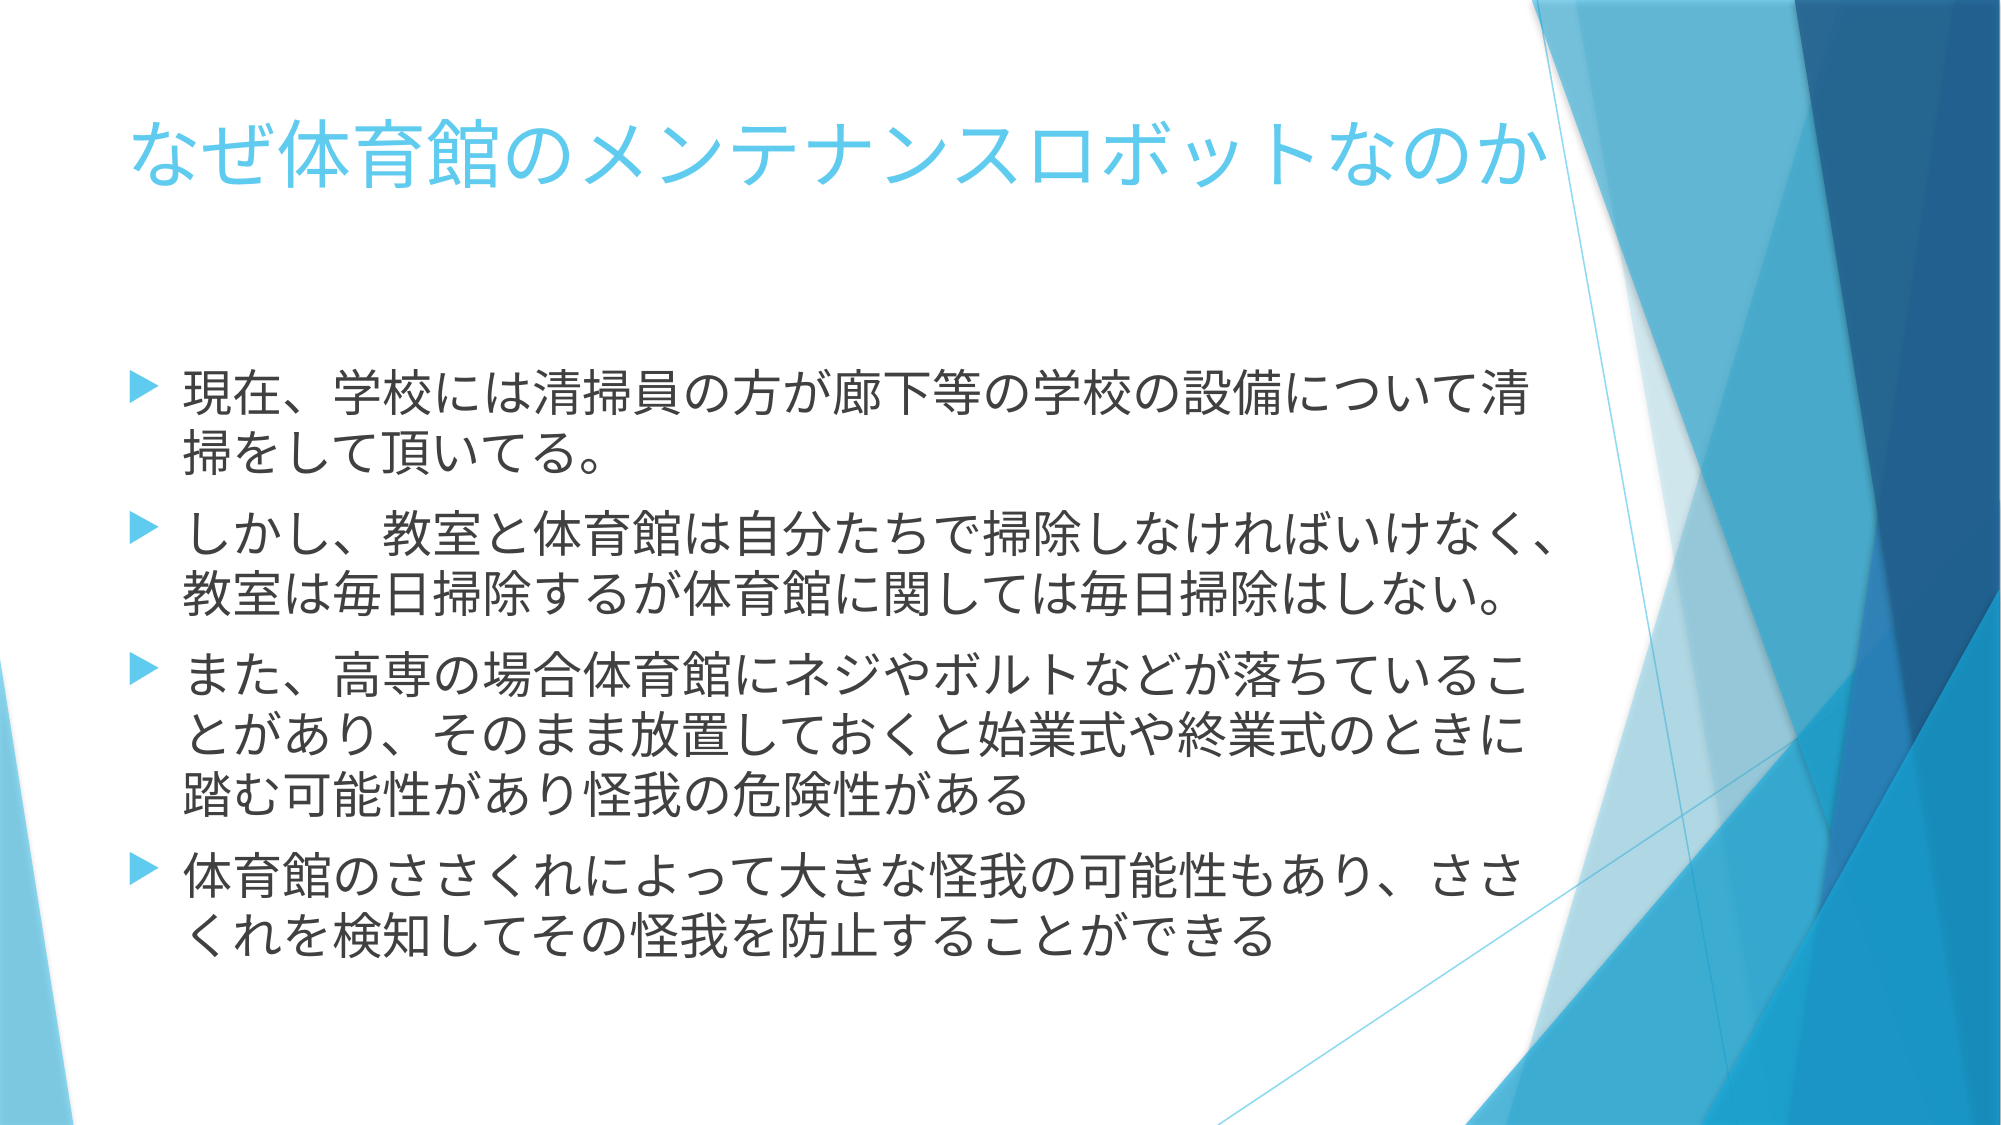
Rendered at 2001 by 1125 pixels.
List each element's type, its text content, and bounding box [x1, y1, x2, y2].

title なぜ体育館のメンテナンスロボットなのか [111, 99, 1568, 317]
list 現在、学校には清掃員の方が廊下等の学校の設備について清掃をして頂いてる。 しかし、教室と体育館は自分たちで掃除しなければいけなく、教室は毎日掃除するが体育館に関しては毎日掃除はしない。 また、高専の場合体育館にネジやボルトなどが落ちていることがあり、そのまま放置しておくと始業式や終業式のときに踏む可能性があり怪我の危険性がある 体育館のささくれによって大きな怪我の可能性もあり、ささくれを検知してその怪我を防止することができる [111, 354, 1583, 992]
